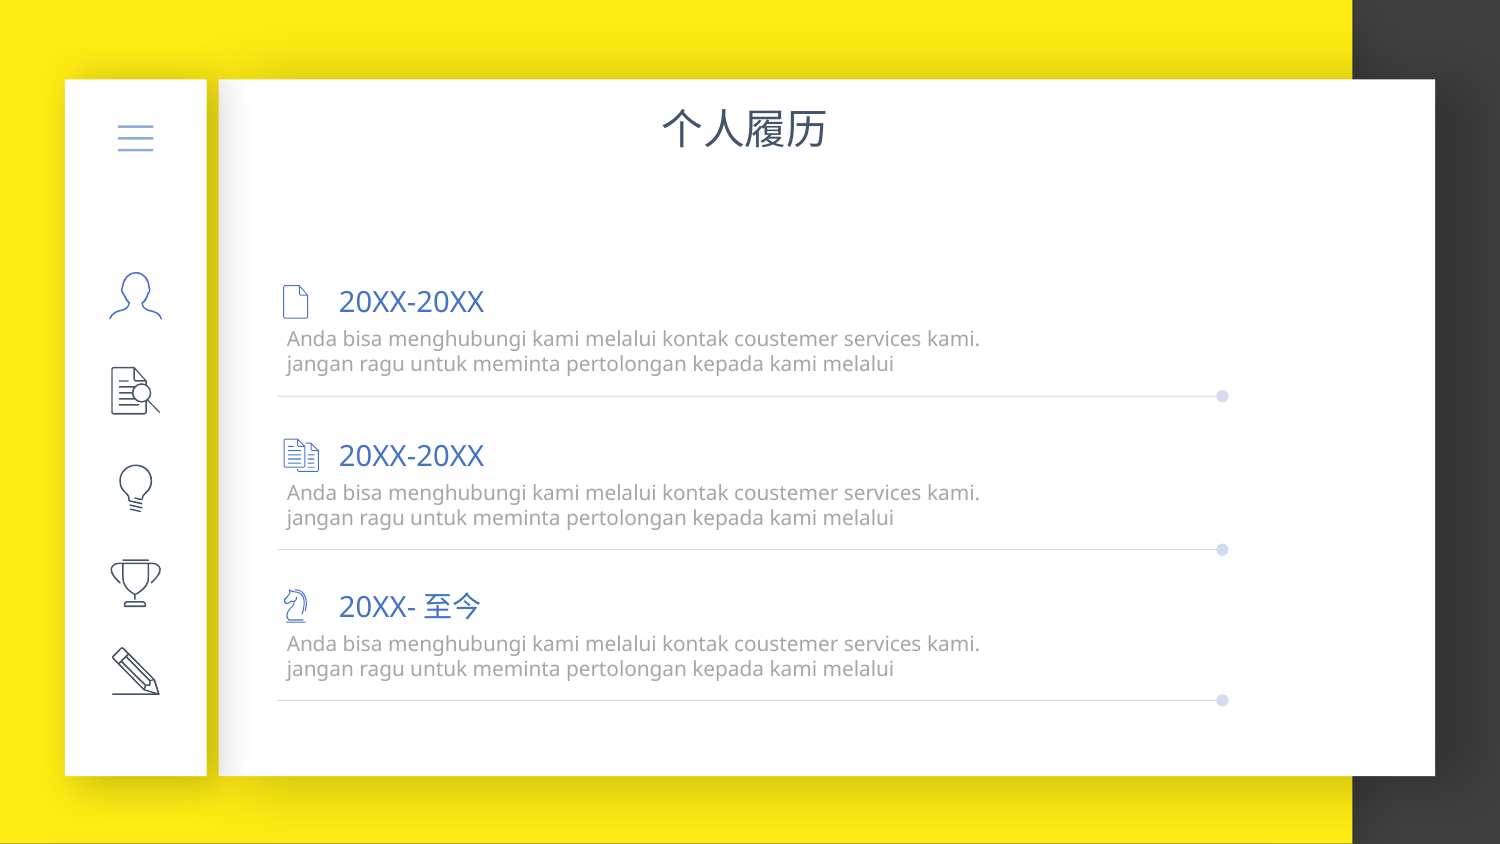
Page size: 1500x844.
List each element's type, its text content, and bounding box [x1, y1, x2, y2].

text_box 20XX-20XX [324, 429, 609, 472]
text_box [283, 285, 309, 319]
text_box Anda bisa menghubungi kami melalui kontak coustemer services kami. jangan ragu untuk meminta pertolongan kepada kami melalui [272, 472, 1010, 537]
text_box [110, 559, 162, 608]
text_box 个人履历 [646, 95, 854, 151]
text_box [109, 271, 162, 320]
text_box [119, 464, 153, 513]
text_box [283, 589, 307, 623]
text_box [283, 438, 319, 472]
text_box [111, 366, 161, 415]
text_box Anda bisa menghubungi kami melalui kontak coustemer services kami. jangan ragu untuk meminta pertolongan kepada kami melalui [272, 622, 1010, 688]
text_box 20XX-至今 [324, 580, 502, 622]
text_box 20XX-20XX [324, 276, 573, 318]
text_box [111, 647, 160, 695]
text_box Anda bisa menghubungi kami melalui kontak coustemer services kami. jangan ragu untuk meminta pertolongan kepada kami melalui [272, 318, 1010, 384]
